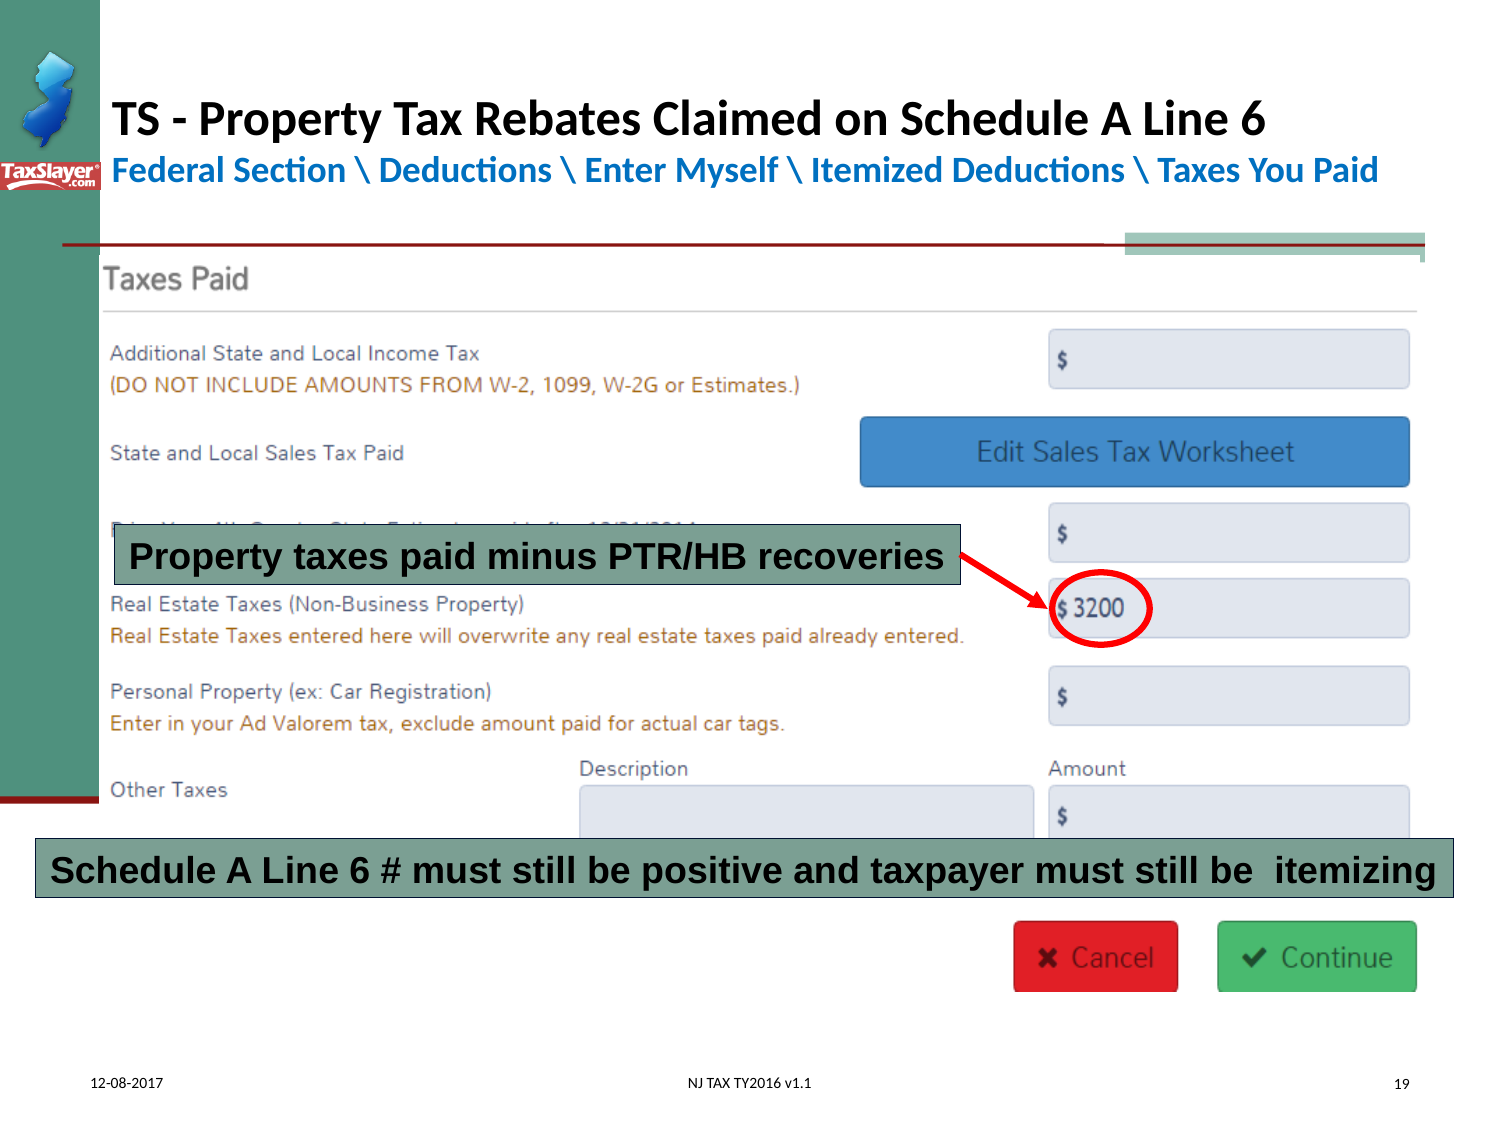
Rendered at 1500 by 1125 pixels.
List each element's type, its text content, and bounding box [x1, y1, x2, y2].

picture [0, 49, 101, 151]
picture [0, 162, 101, 190]
text_box Schedule A Line 6 # must still be positive and taxpayer must still be itemizing [35, 838, 94, 898]
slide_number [74, 1049, 401, 1100]
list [99, 254, 1420, 992]
slide_number 19 [1112, 1049, 1426, 1101]
footer NJ TAX TY2016 v1.1 [496, 1050, 1004, 1100]
title TS - Property Tax Rebates Claimed on Schedule A Line 6 Federal Section \ Deductions \ Enter Myself \ Itemized Deductions \ Taxes You Paid [96, 43, 1438, 231]
text_box Schedule A Line 6 # must still be positive and taxpayer must still be itemizing [1424, 838, 1454, 898]
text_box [964, 554, 1048, 610]
